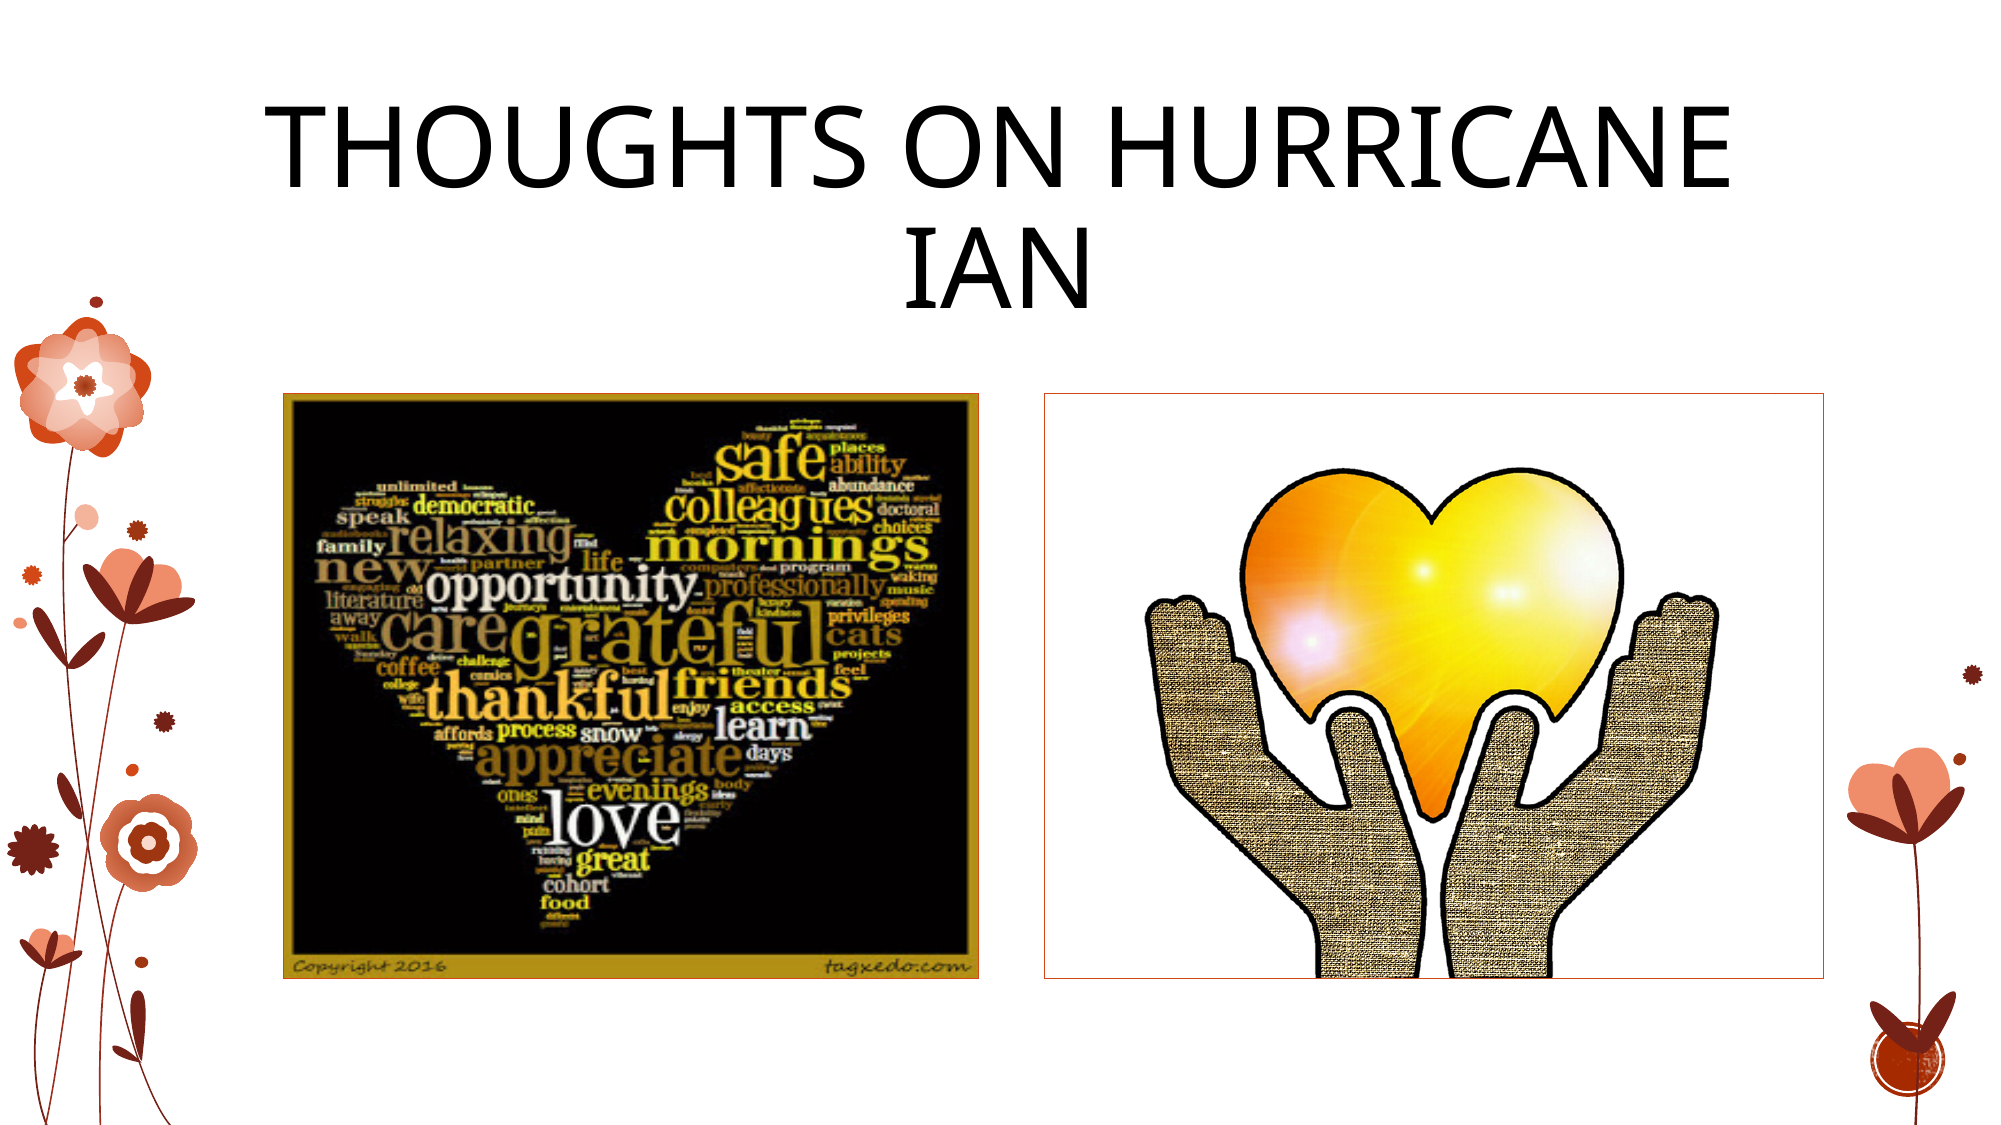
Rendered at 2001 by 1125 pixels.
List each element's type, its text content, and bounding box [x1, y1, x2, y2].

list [286, 397, 977, 979]
title Thoughts on Hurricane Ian [175, 79, 1826, 344]
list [1047, 397, 1823, 977]
